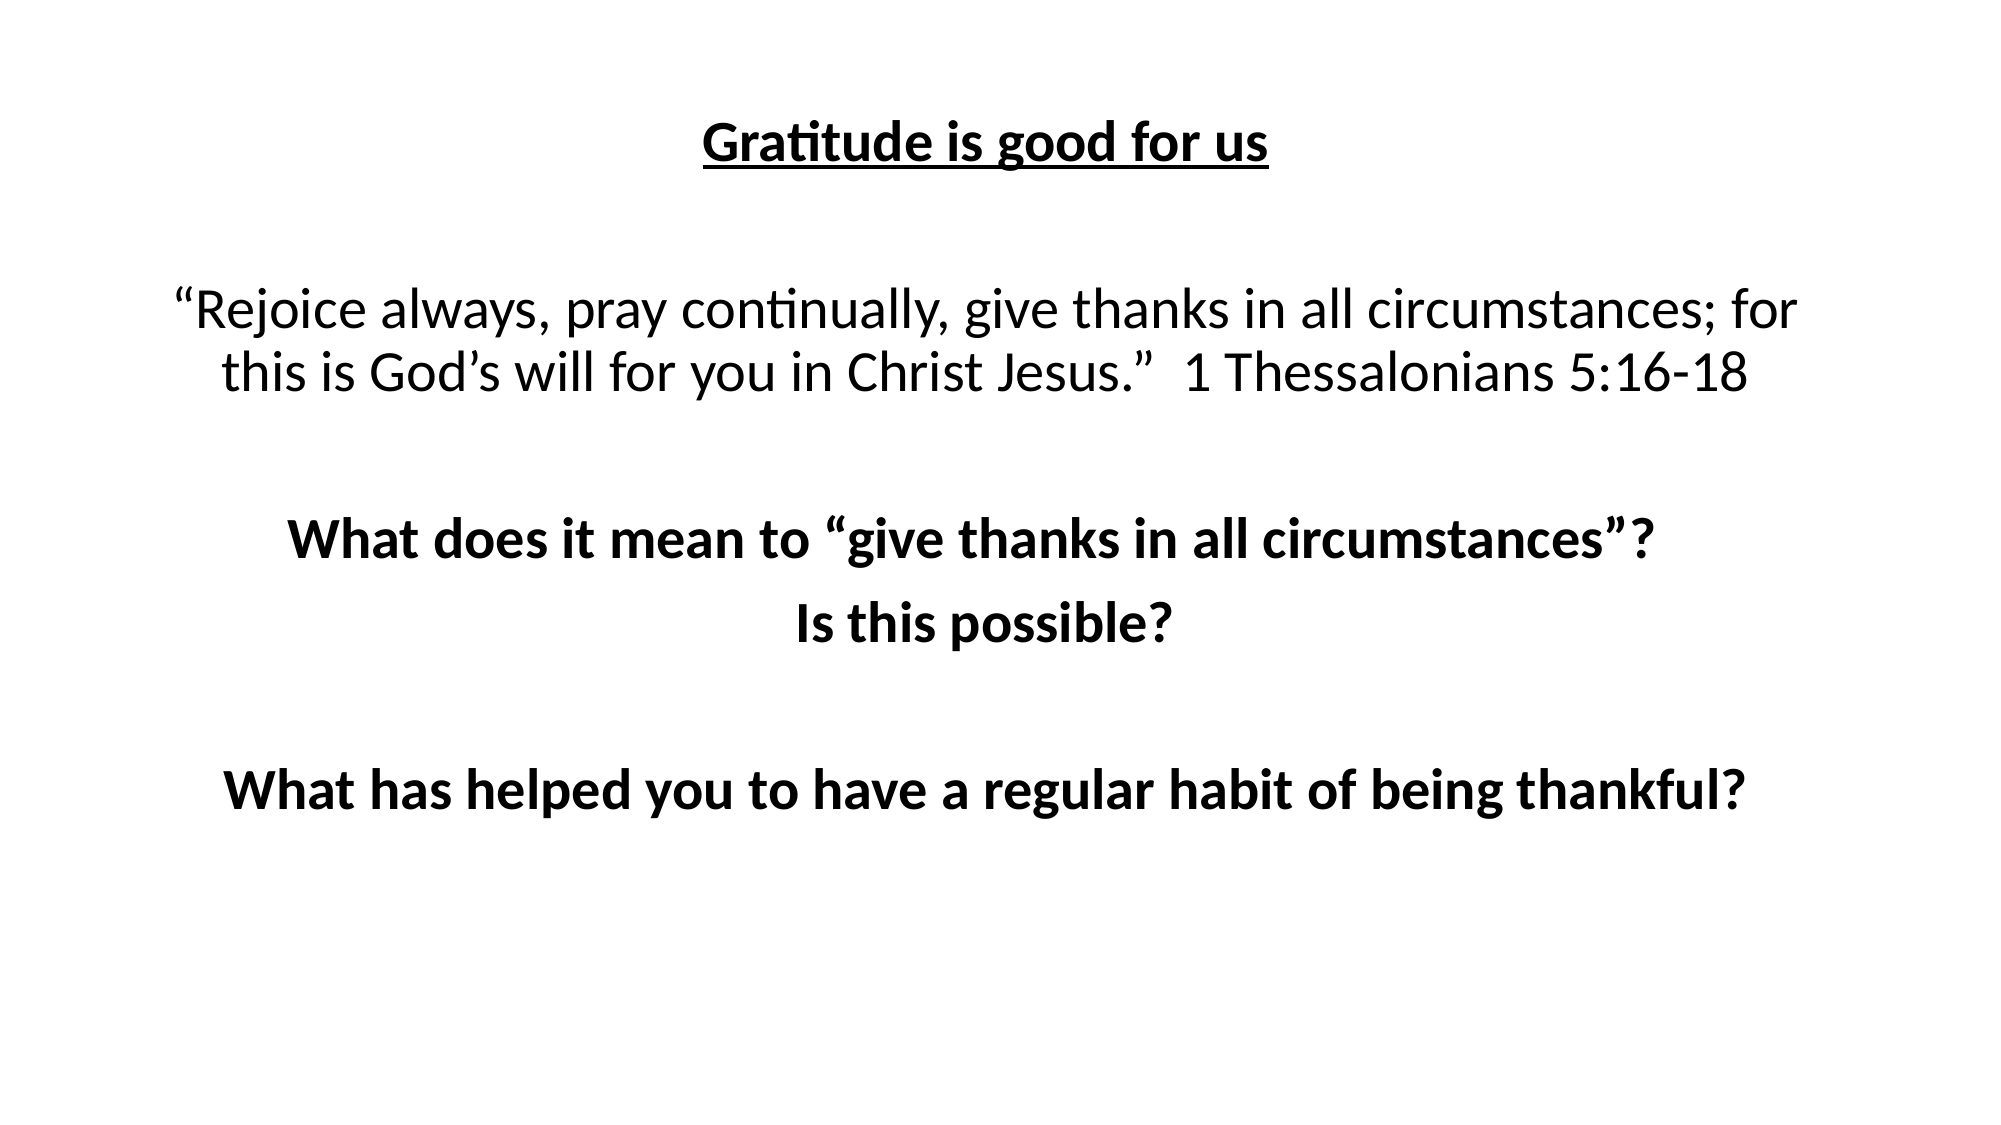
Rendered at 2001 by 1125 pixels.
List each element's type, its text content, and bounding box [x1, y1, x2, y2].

list Gratitude is good for us “Rejoice always, pray continually, give thanks in all circumstances; for this is God’s will for you in Christ Jesus.” 1 Thessalonians 5:16-18 What does it mean to “give thanks in all circumstances”? Is this possible? What has helped you to have a regular habit of being thankful? [123, 103, 1848, 1007]
